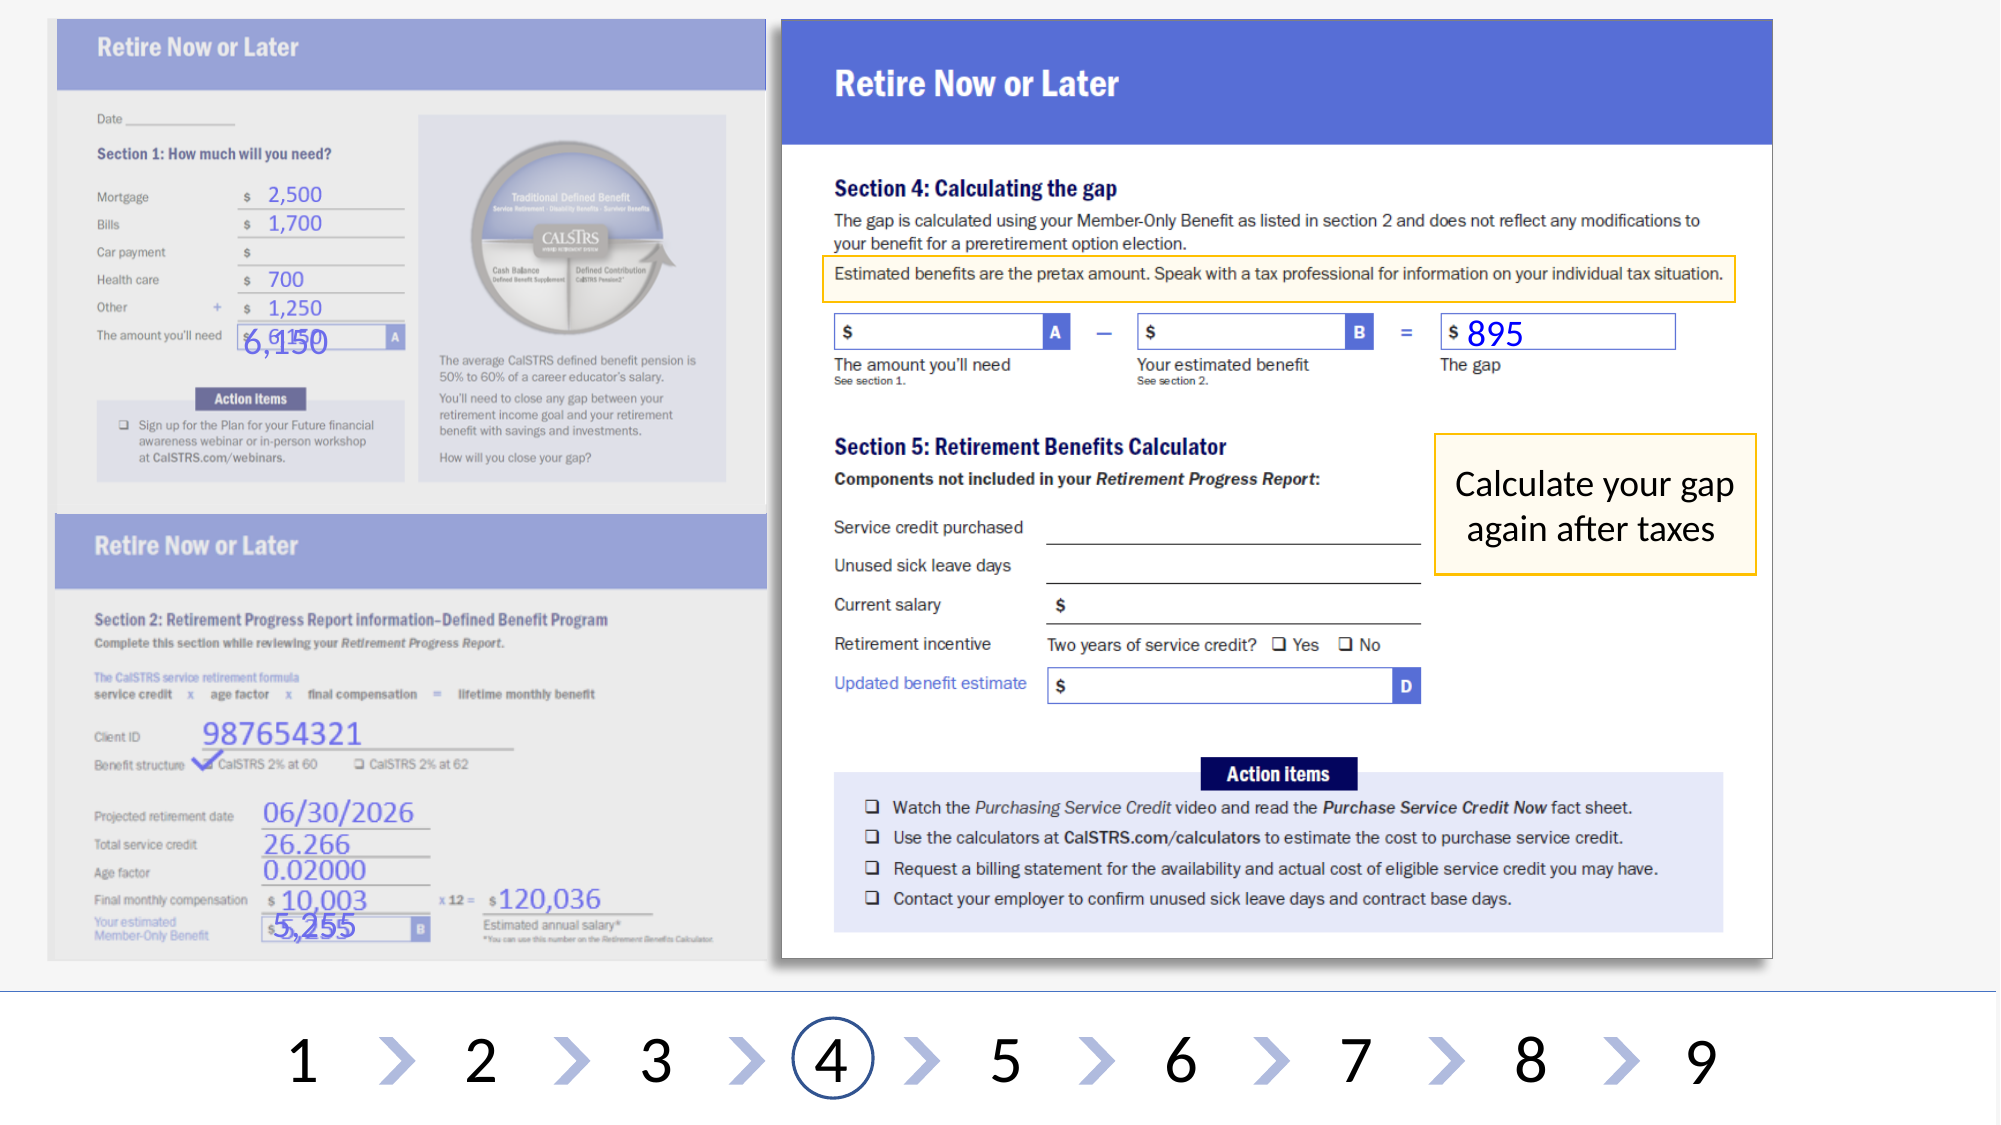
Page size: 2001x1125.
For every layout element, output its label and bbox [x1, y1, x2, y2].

picture [54, 19, 767, 959]
picture [781, 19, 1773, 959]
text_box [0, 992, 1996, 1125]
text_box [46, 17, 766, 503]
text_box [46, 503, 768, 962]
